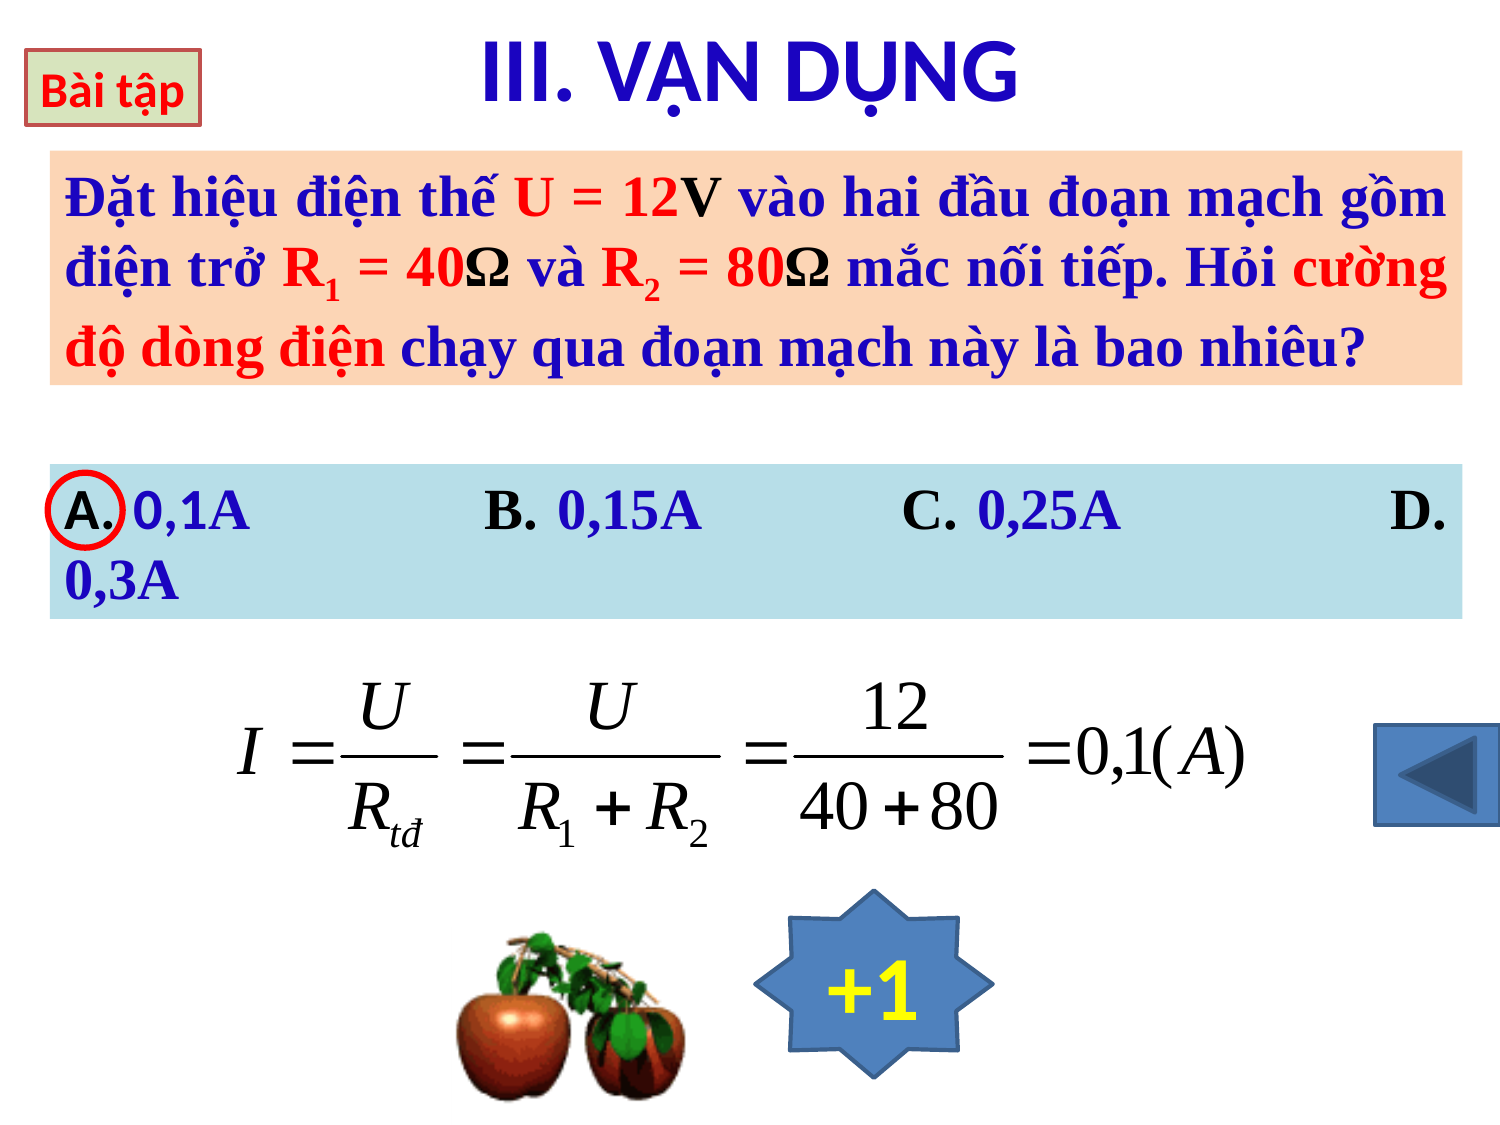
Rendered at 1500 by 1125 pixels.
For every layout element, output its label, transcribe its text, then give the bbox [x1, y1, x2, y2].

title III. VẬN DỤNG [75, 0, 1425, 143]
text_box A. 0,1A B. 0,15A C. 0,25A D. 0,3A [49, 464, 1463, 549]
text_box +1 [753, 888, 995, 1080]
text_box [1373, 723, 1500, 827]
text_box Bài tập [24, 48, 202, 127]
text_box Đặt hiệu điện thế U = 12V vào hai đầu đoạn mạch gồm điện trở R1 = 40Ω và R2 = 80Ω mắc nối tiếp. Hỏi cường độ dòng điện chạy qua đoạn mạch này là bao nhiêu? [49, 150, 1463, 386]
picture [449, 927, 688, 1125]
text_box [224, 662, 1261, 863]
text_box [45, 470, 125, 550]
